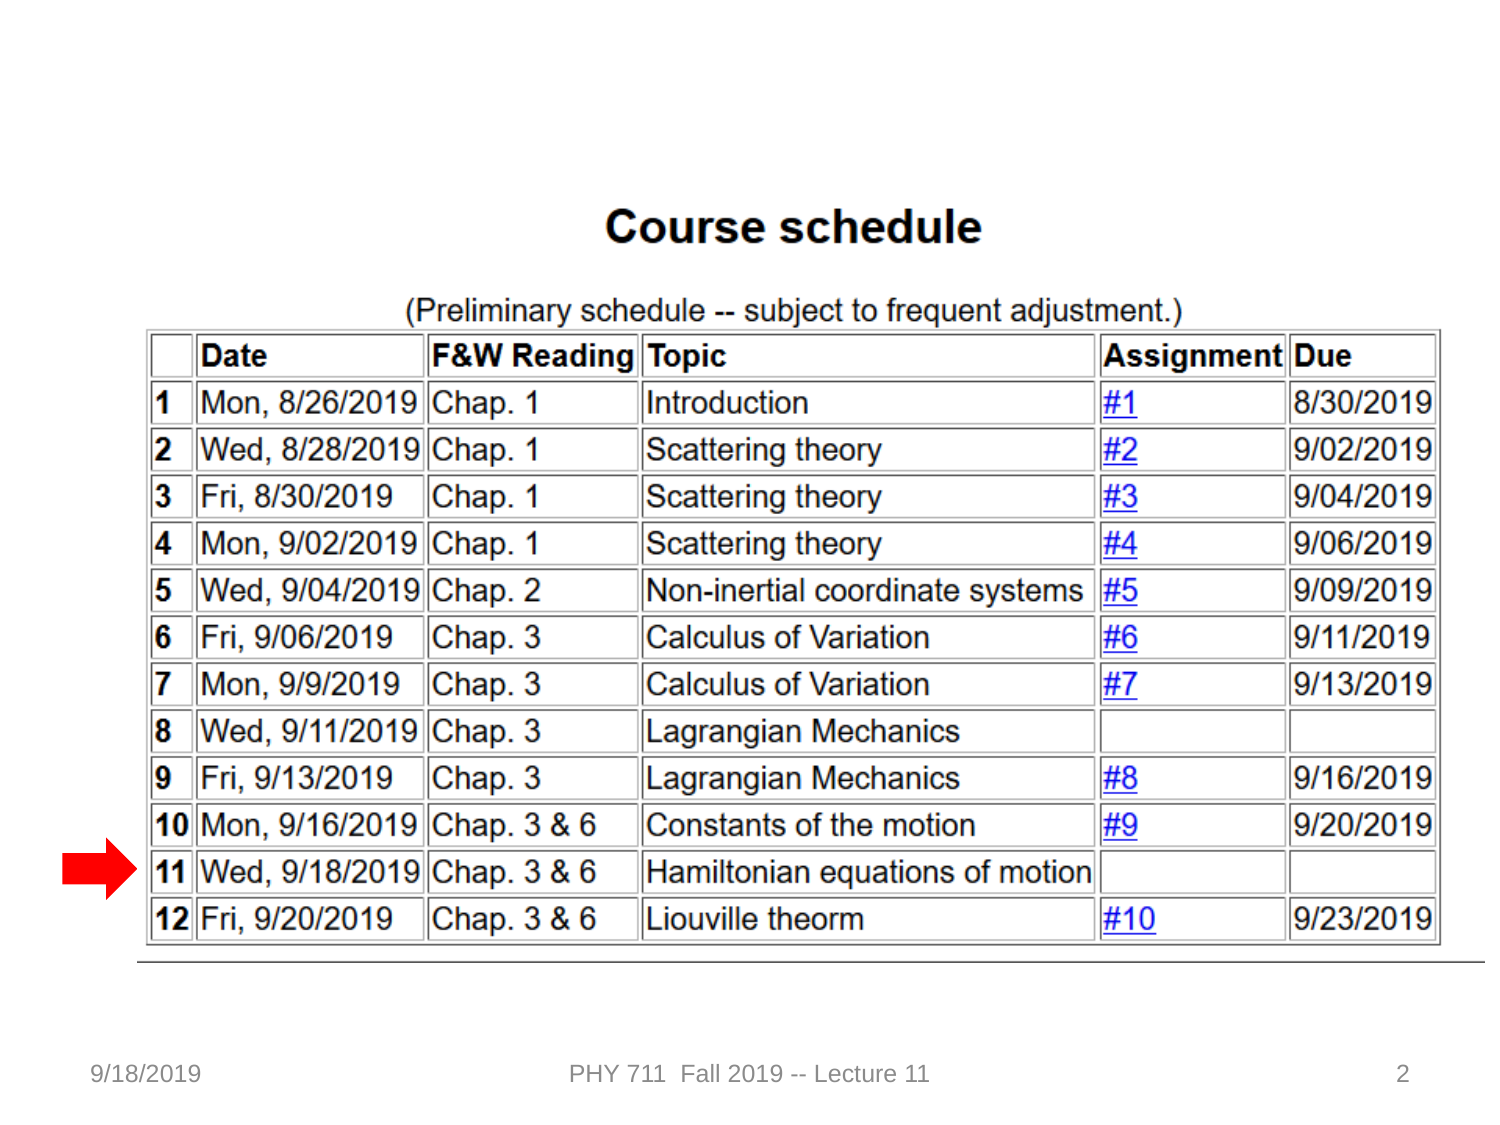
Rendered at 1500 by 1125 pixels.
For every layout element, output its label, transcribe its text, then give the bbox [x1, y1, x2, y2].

slide_number 2 [1074, 1042, 1425, 1103]
text_box [60, 835, 132, 902]
footer PHY 711 Fall 2019 -- Lecture 11 [512, 1042, 988, 1103]
picture [137, 187, 1485, 963]
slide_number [75, 1042, 425, 1103]
